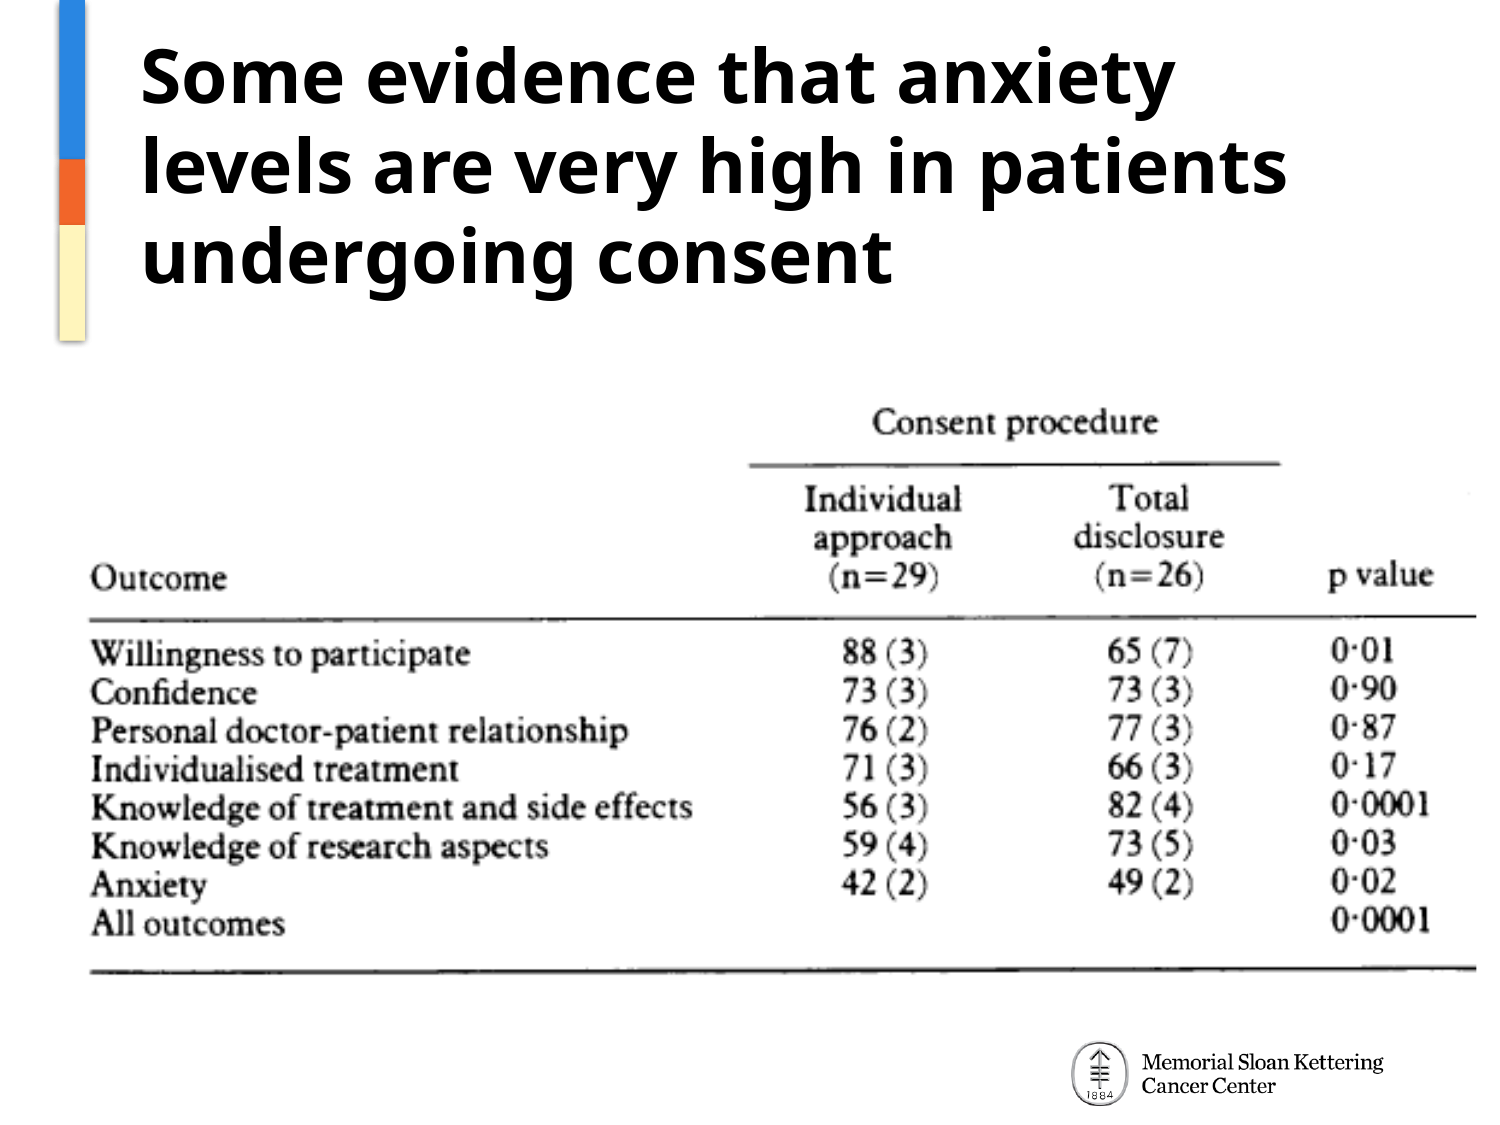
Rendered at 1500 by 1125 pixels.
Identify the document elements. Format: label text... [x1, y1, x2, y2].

title Some evidence that anxiety levels are very high in patients undergoing consent [125, 177, 1386, 306]
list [57, 399, 1477, 1033]
